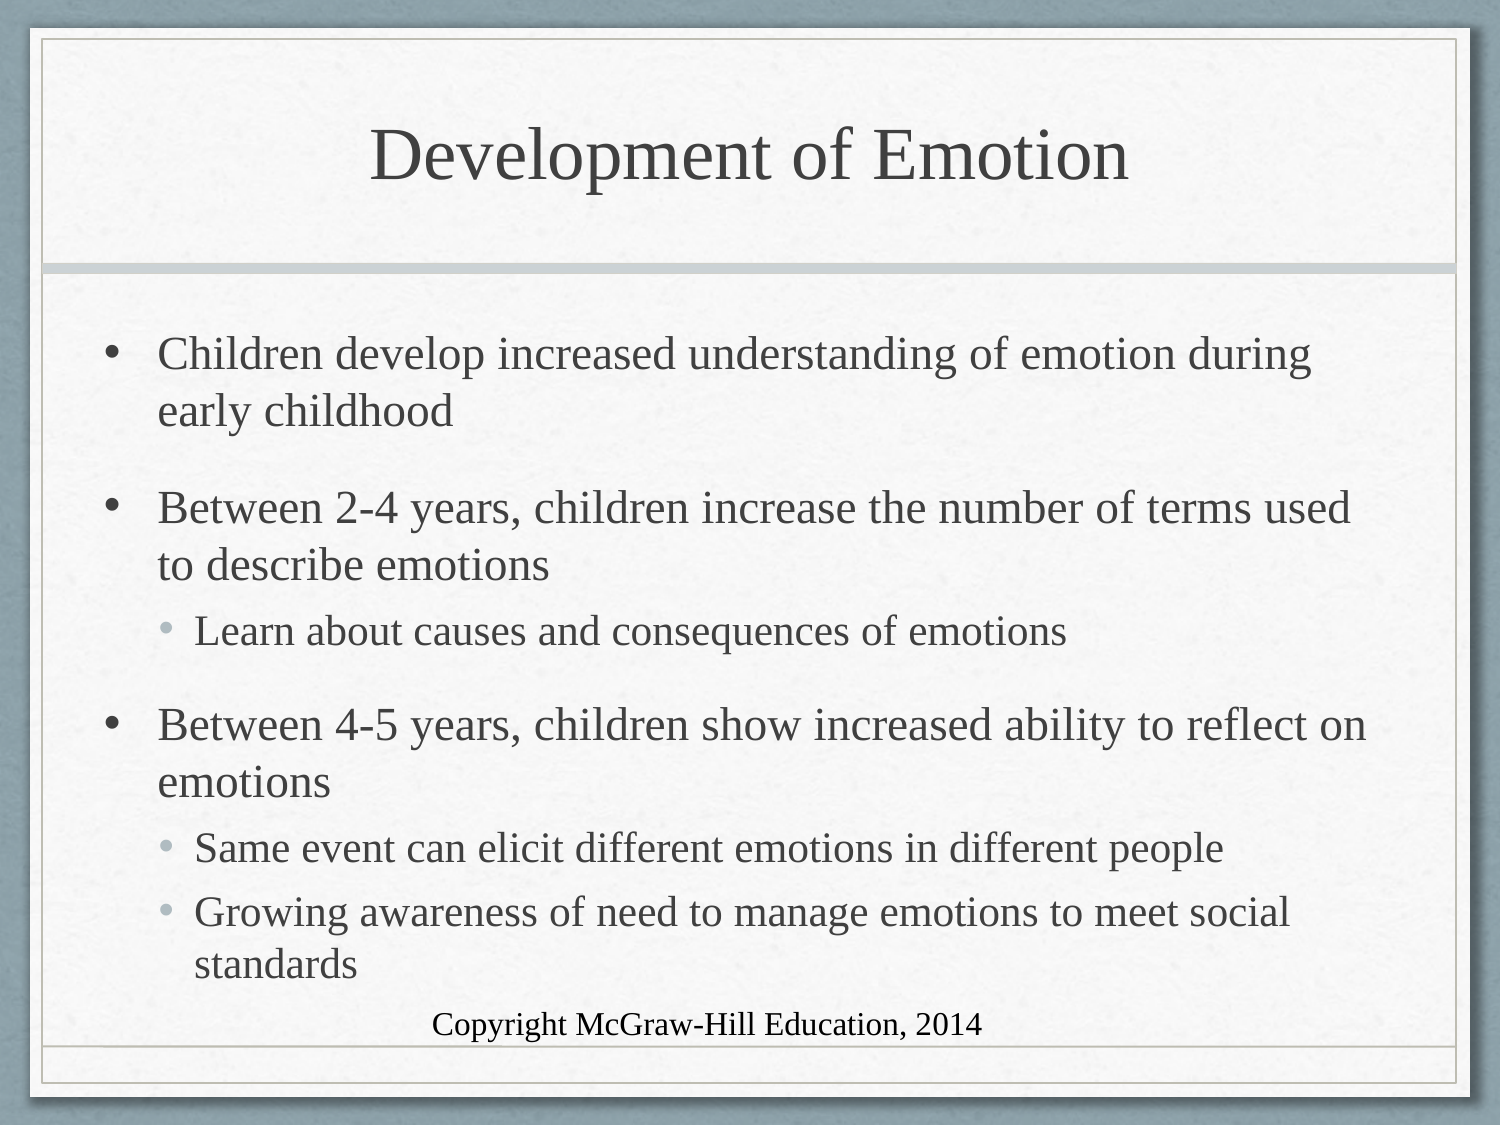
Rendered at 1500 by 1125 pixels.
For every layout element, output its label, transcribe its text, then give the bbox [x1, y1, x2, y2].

text_box Copyright McGraw-Hill Education, 2014 [274, 994, 1141, 1050]
picture [30, 28, 1470, 1097]
list Children develop increased understanding of emotion during early childhood Between 2-4 years, children increase the number of terms used to describe emotions Learn about causes and consequences of emotions Between 4-5 years, children show increased ability to reflect on emotions Same event can elicit different emotions in different people Growing awareness of need to manage emotions to meet social standards [88, 315, 1395, 995]
title Development of Emotion [147, 40, 1353, 260]
